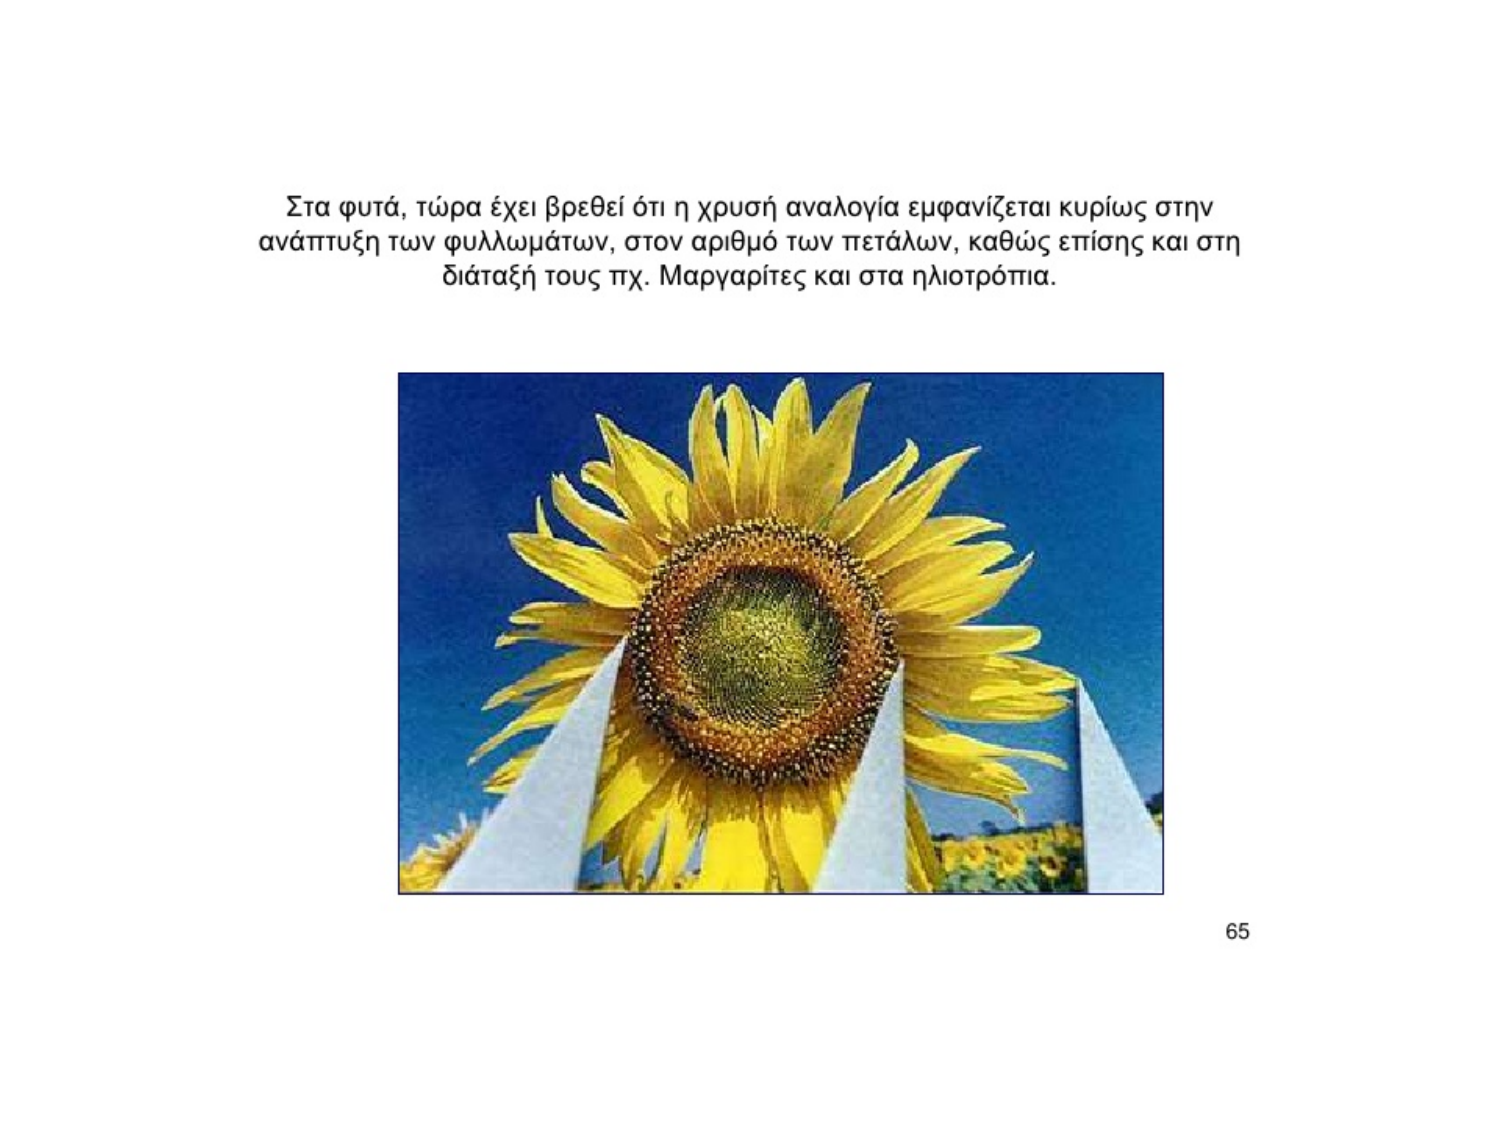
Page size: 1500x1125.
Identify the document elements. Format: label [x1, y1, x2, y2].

picture [180, 135, 1319, 990]
